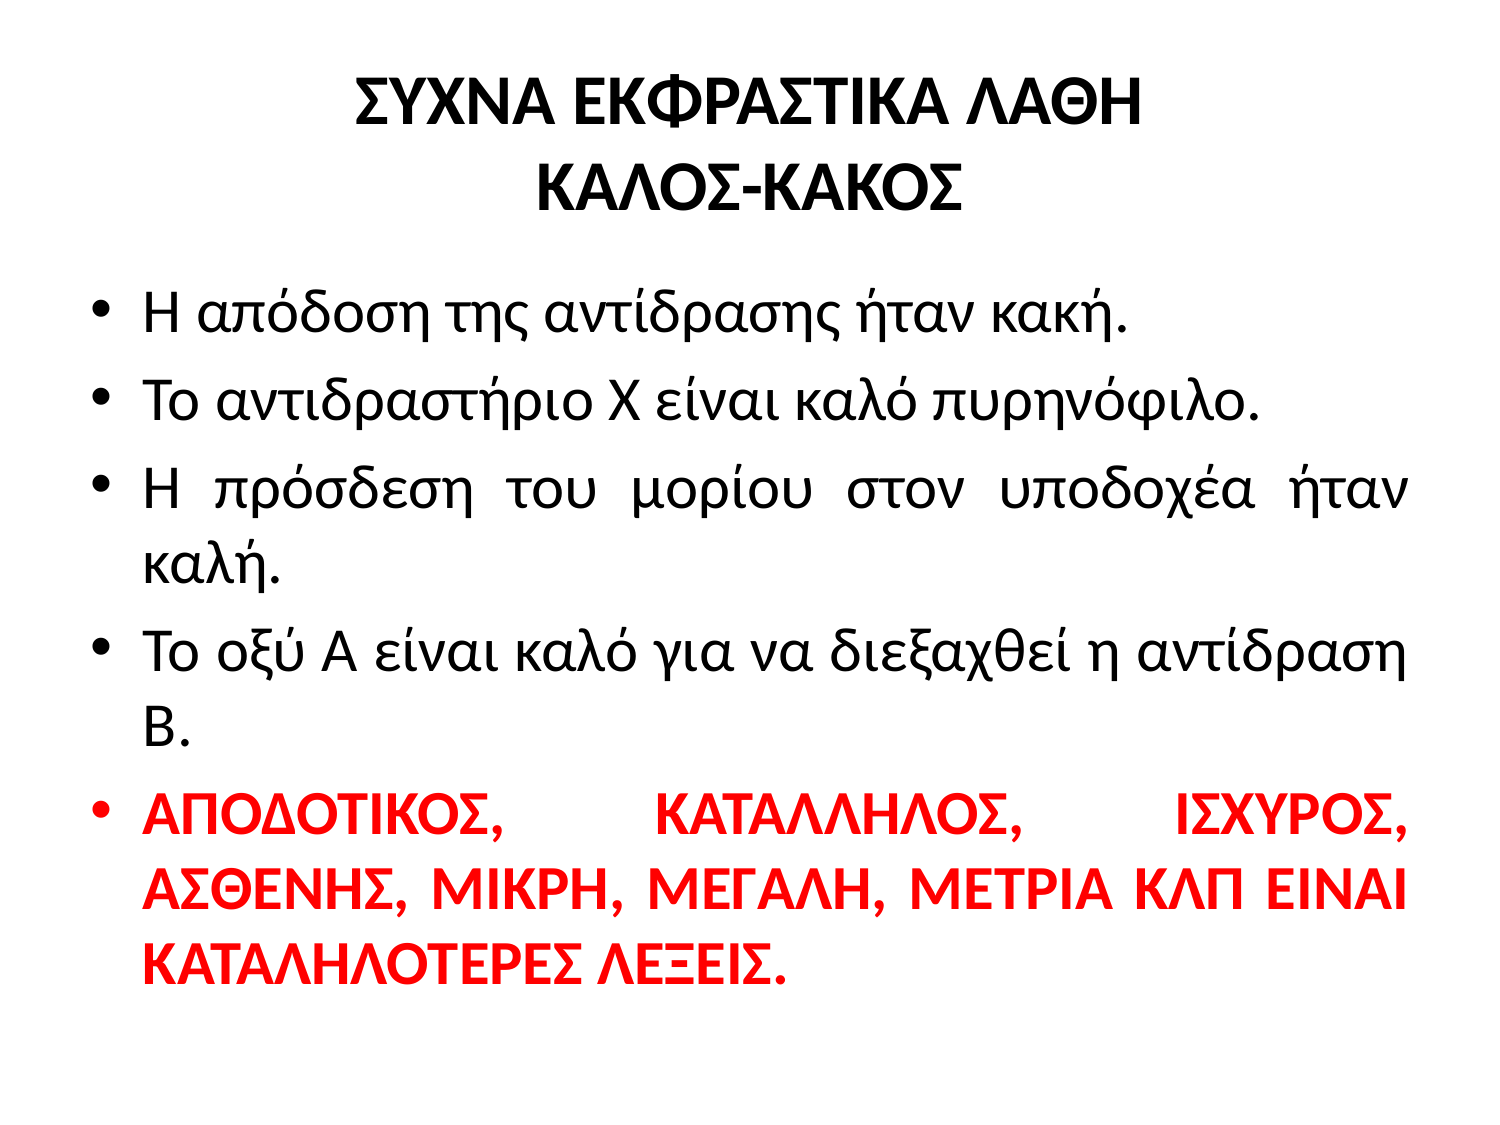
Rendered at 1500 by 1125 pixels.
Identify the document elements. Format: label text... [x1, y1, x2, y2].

list Η απόδοση της αντίδρασης ήταν κακή. Το αντιδραστήριο Χ είναι καλό πυρηνόφιλο. Η πρόσδεση του μορίου στον υποδοχέα ήταν καλή. Το οξύ Α είναι καλό για να διεξαχθεί η αντίδραση Β. ΑΠΟΔΟΤΙΚΟΣ, ΚΑΤΑΛΛΗΛΟΣ, ΙΣΧΥΡΟΣ, ΑΣΘΕΝΗΣ, ΜΙΚΡΗ, ΜΕΓΑΛΗ, ΜΕΤΡΙΑ ΚΛΠ ΕΙΝΑΙ ΚΑΤΑΛΗΛΟΤΕΡΕΣ ΛΕΞΕΙΣ. [75, 262, 1425, 1005]
title ΣΥΧΝΑ ΕΚΦΡΑΣΤΙΚΑ ΛΑΘΗ ΚΑΛΟΣ-ΚΑΚΟΣ [75, 45, 1425, 233]
